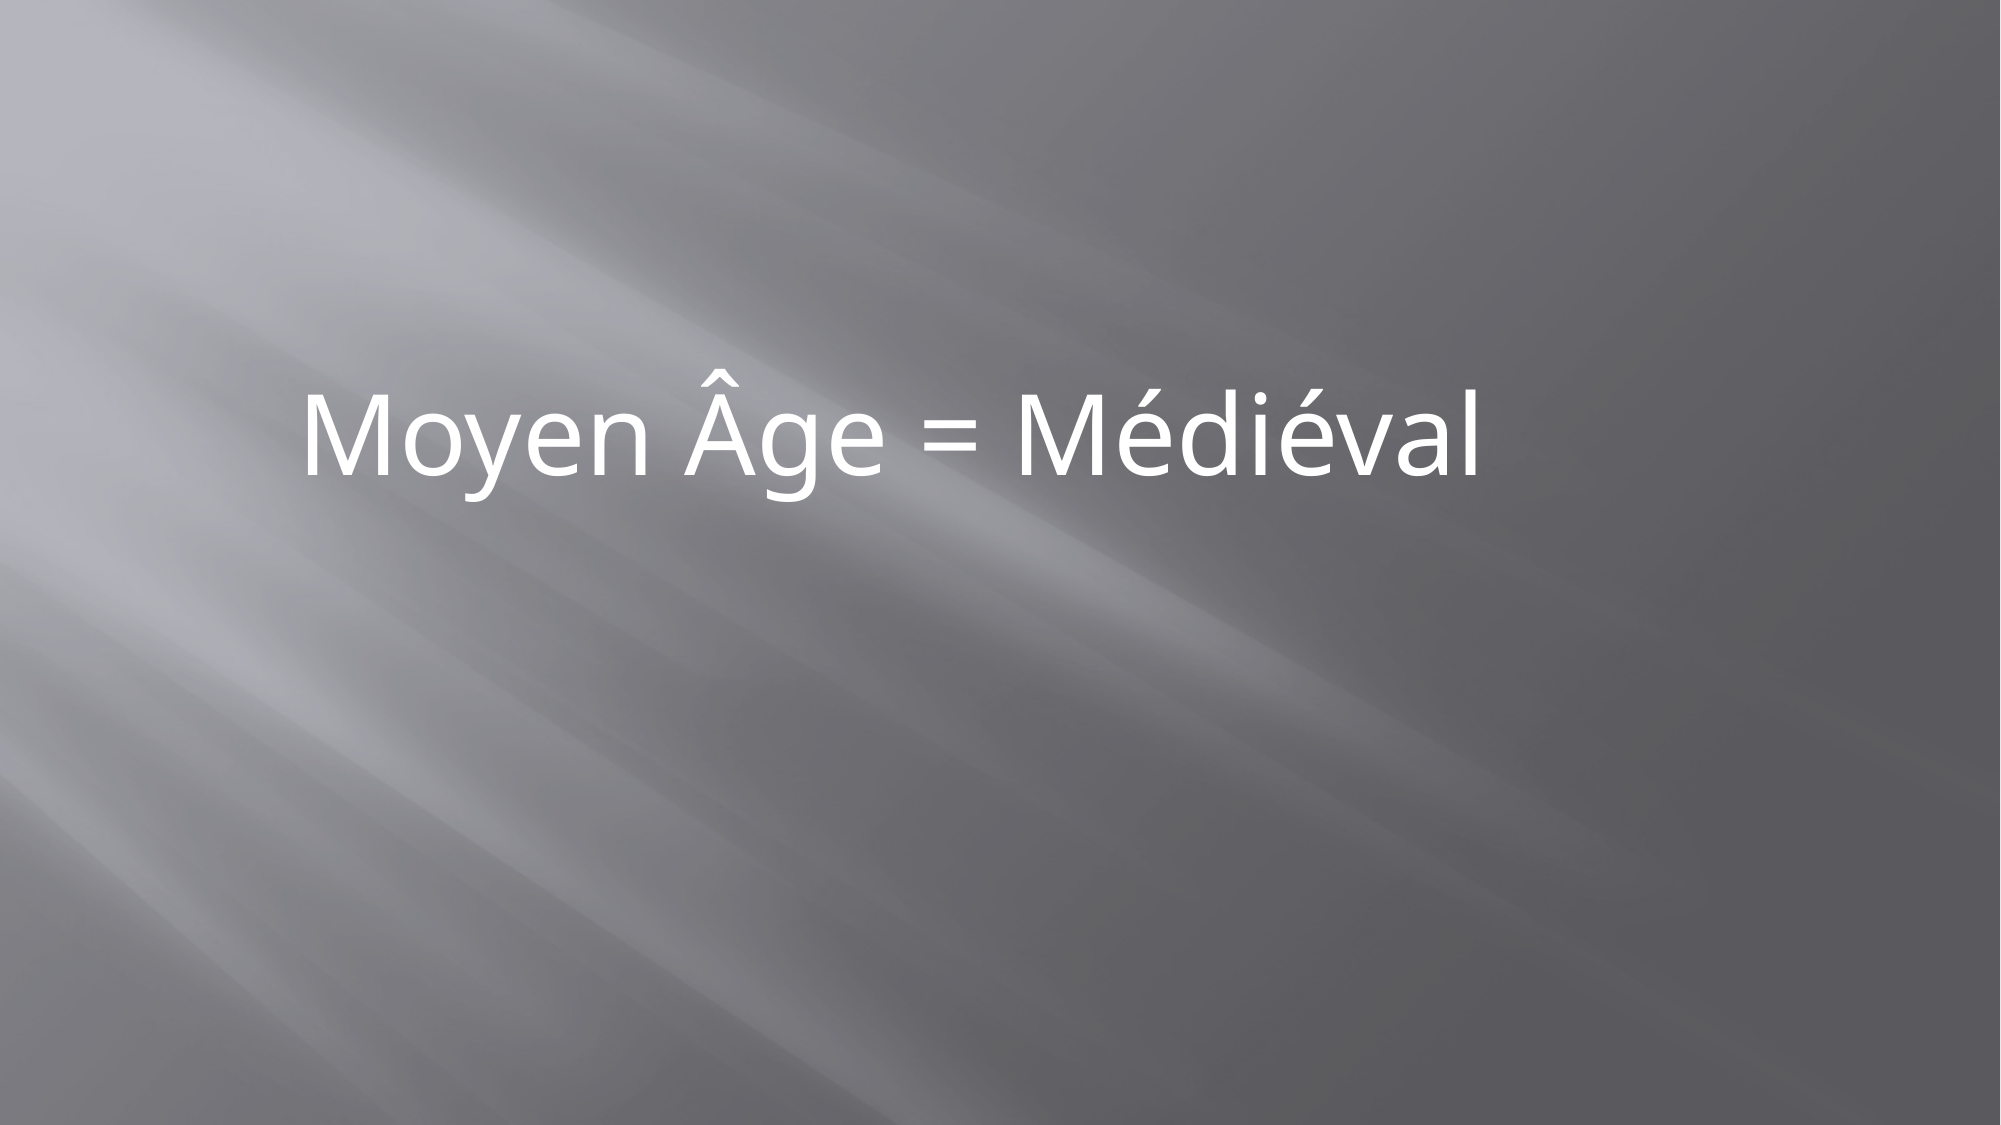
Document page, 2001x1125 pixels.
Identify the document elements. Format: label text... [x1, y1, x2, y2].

text_box Moyen Âge = Médiéval [141, 355, 1642, 505]
